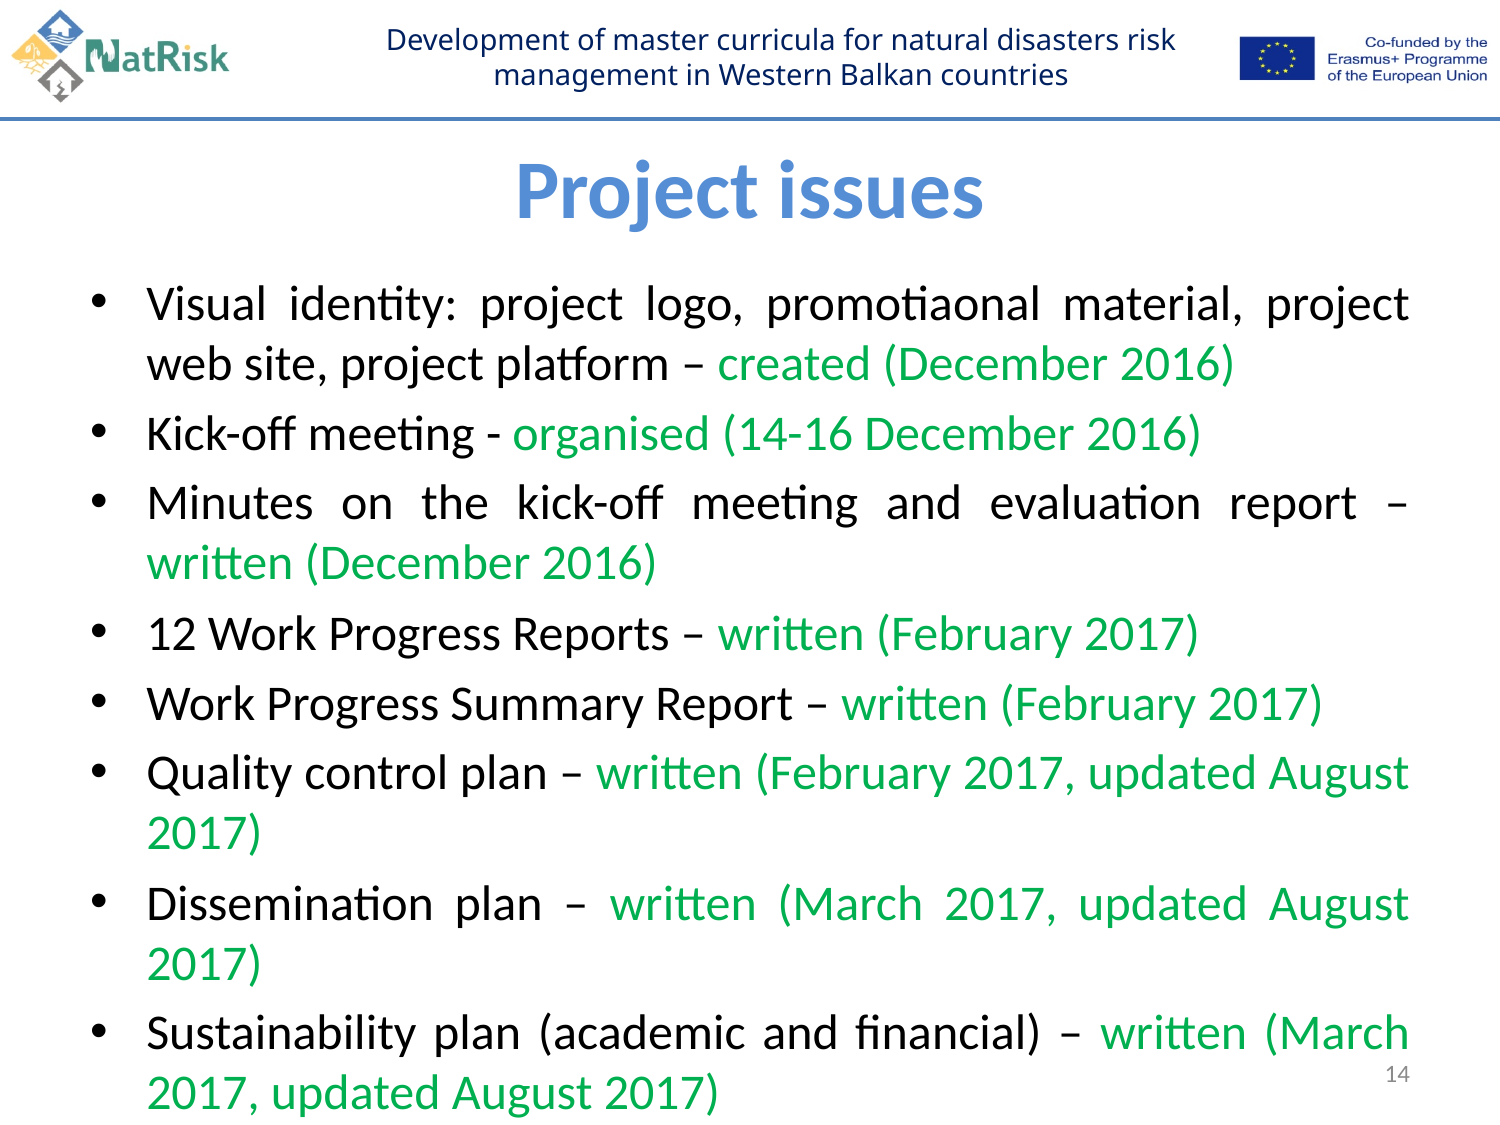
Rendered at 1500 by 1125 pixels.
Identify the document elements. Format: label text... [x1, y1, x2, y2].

picture [1224, 24, 1500, 93]
list Visual identity: project logo, promotiaonal material, project web site, project platform – created (December 2016) Kick-off meeting - organised (14-16 December 2016) Minutes on the kick-off meeting and evaluation report – written (December 2016) 12 Work Progress Reports – written (February 2017) Work Progress Summary Report – written (February 2017) Quality control plan – written (February 2017, updated August 2017) Dissemination plan – written (March 2017, updated August 2017) Sustainability plan (academic and financial) – written (March 2017, updated August 2017) [75, 262, 1425, 1005]
title Project issues [75, 137, 1425, 233]
slide_number 14 [1074, 1042, 1425, 1103]
text_box Development of master curricula for natural disasters risk management in Western Balkan countries [324, 24, 1223, 88]
picture [0, 0, 238, 113]
